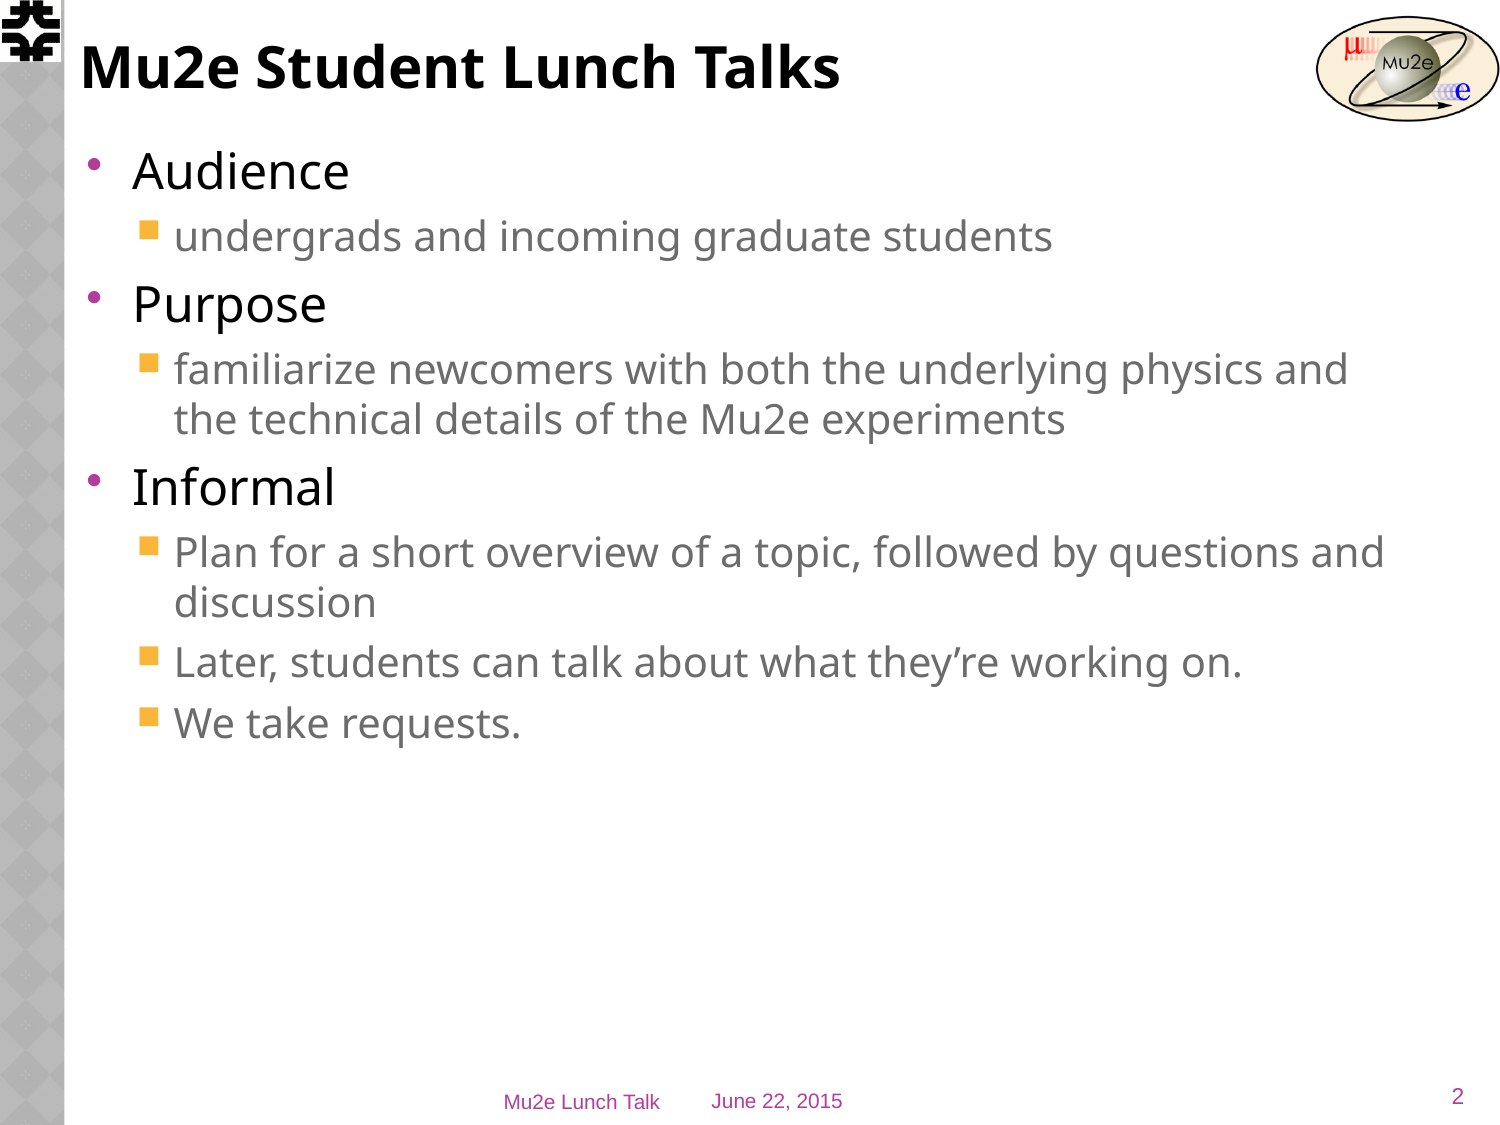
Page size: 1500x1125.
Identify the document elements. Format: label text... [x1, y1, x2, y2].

footer Mu2e Lunch Talk [75, 1075, 675, 1114]
title Mu2e Student Lunch Talks [72, 27, 1313, 101]
text_box [0, 0, 65, 1125]
picture [0, 0, 61, 62]
slide_number 2 [1367, 1071, 1465, 1110]
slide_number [696, 1075, 1025, 1114]
picture [1315, 15, 1500, 122]
list Audience undergrads and incoming graduate students Purpose familiarize newcomers with both the underlying physics and the technical details of the Mu2e experiments Informal Plan for a short overview of a topic, followed by questions and discussion Later, students can talk about what they’re working on. We take requests. [72, 131, 1428, 1043]
